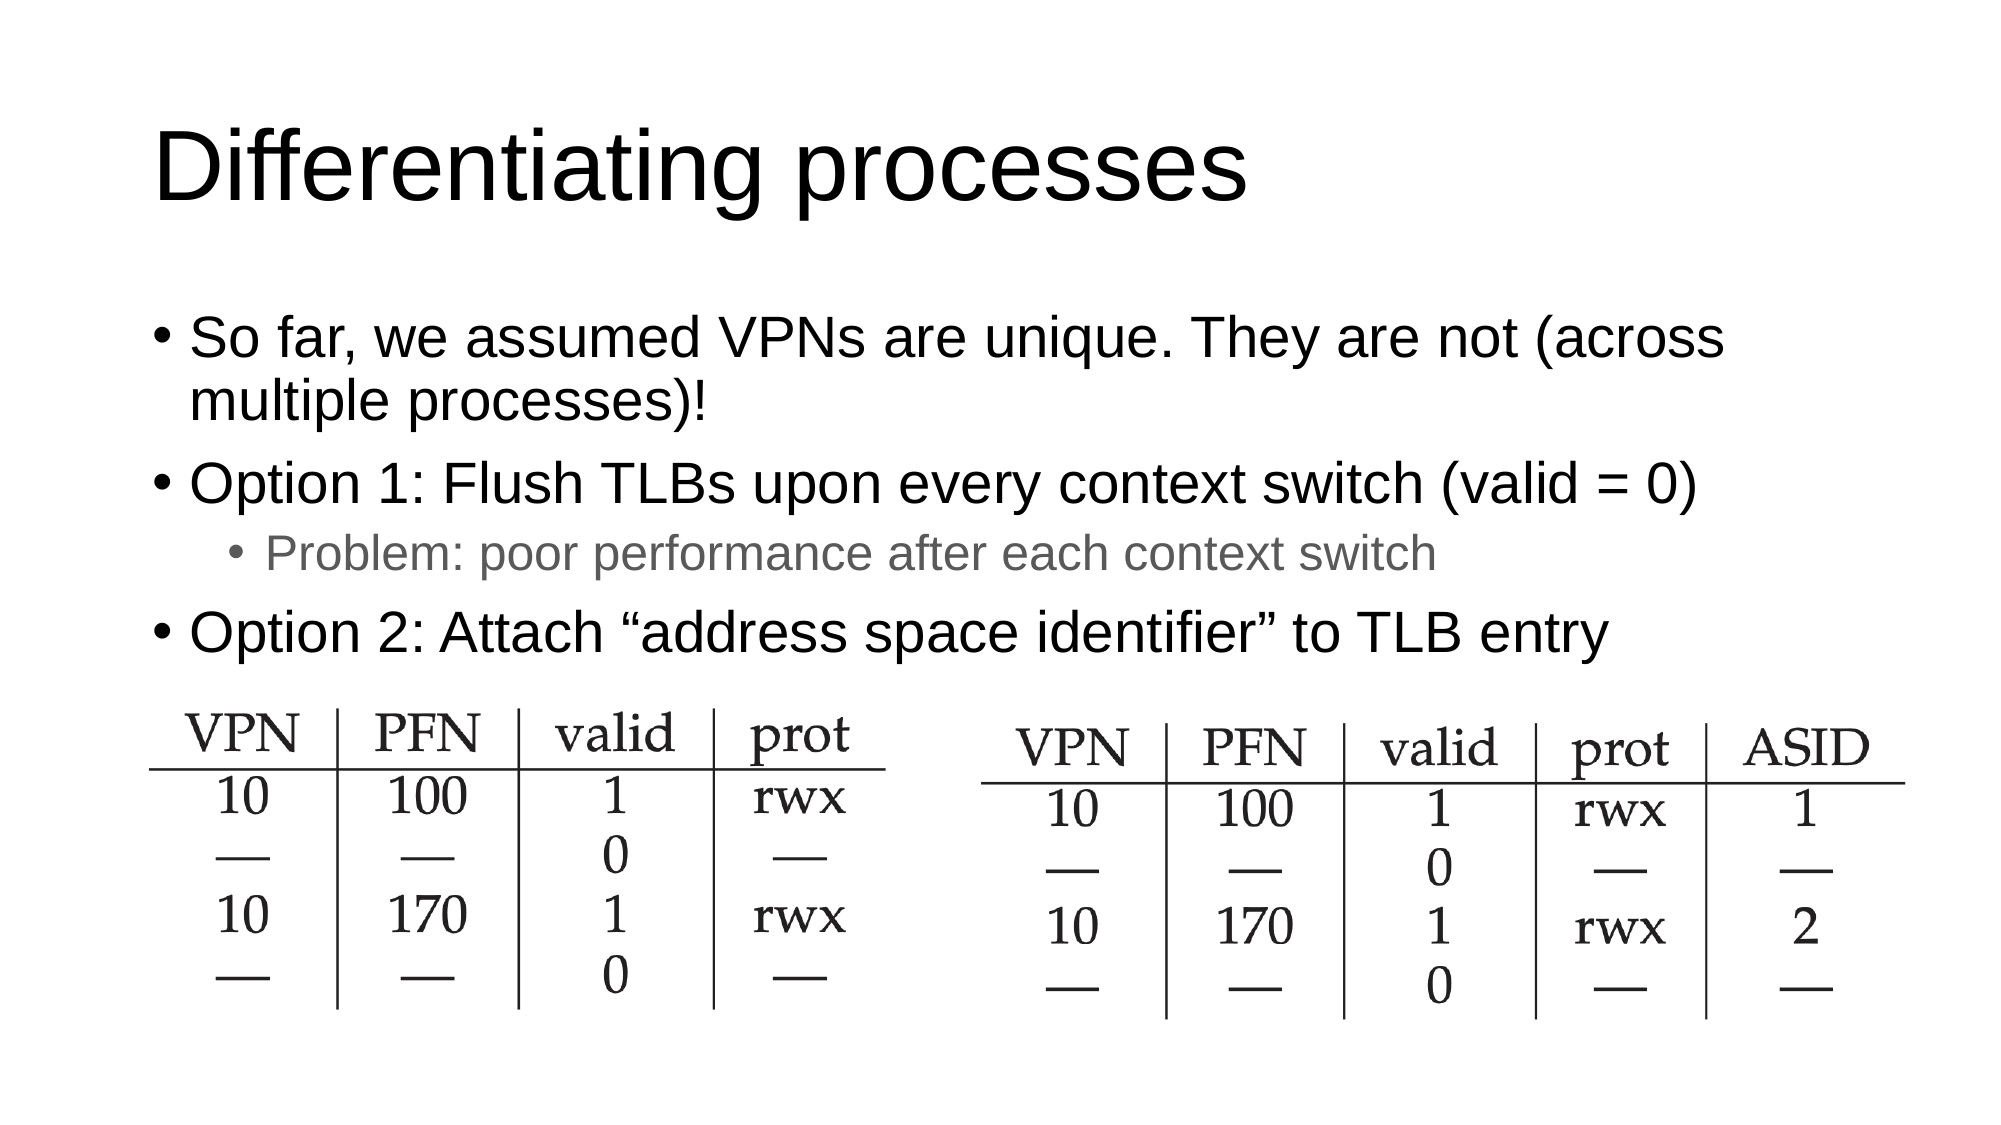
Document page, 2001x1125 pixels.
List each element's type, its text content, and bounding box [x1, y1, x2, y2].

list So far, we assumed VPNs are unique. They are not (across multiple processes)! Option 1: Flush TLBs upon every context switch (valid = 0) Problem: poor performance after each context switch Option 2: Attach “address space identifier” to TLB entry [137, 299, 1863, 1014]
picture [965, 681, 1911, 1039]
picture [137, 681, 906, 1036]
title Differentiating processes [137, 59, 1863, 278]
